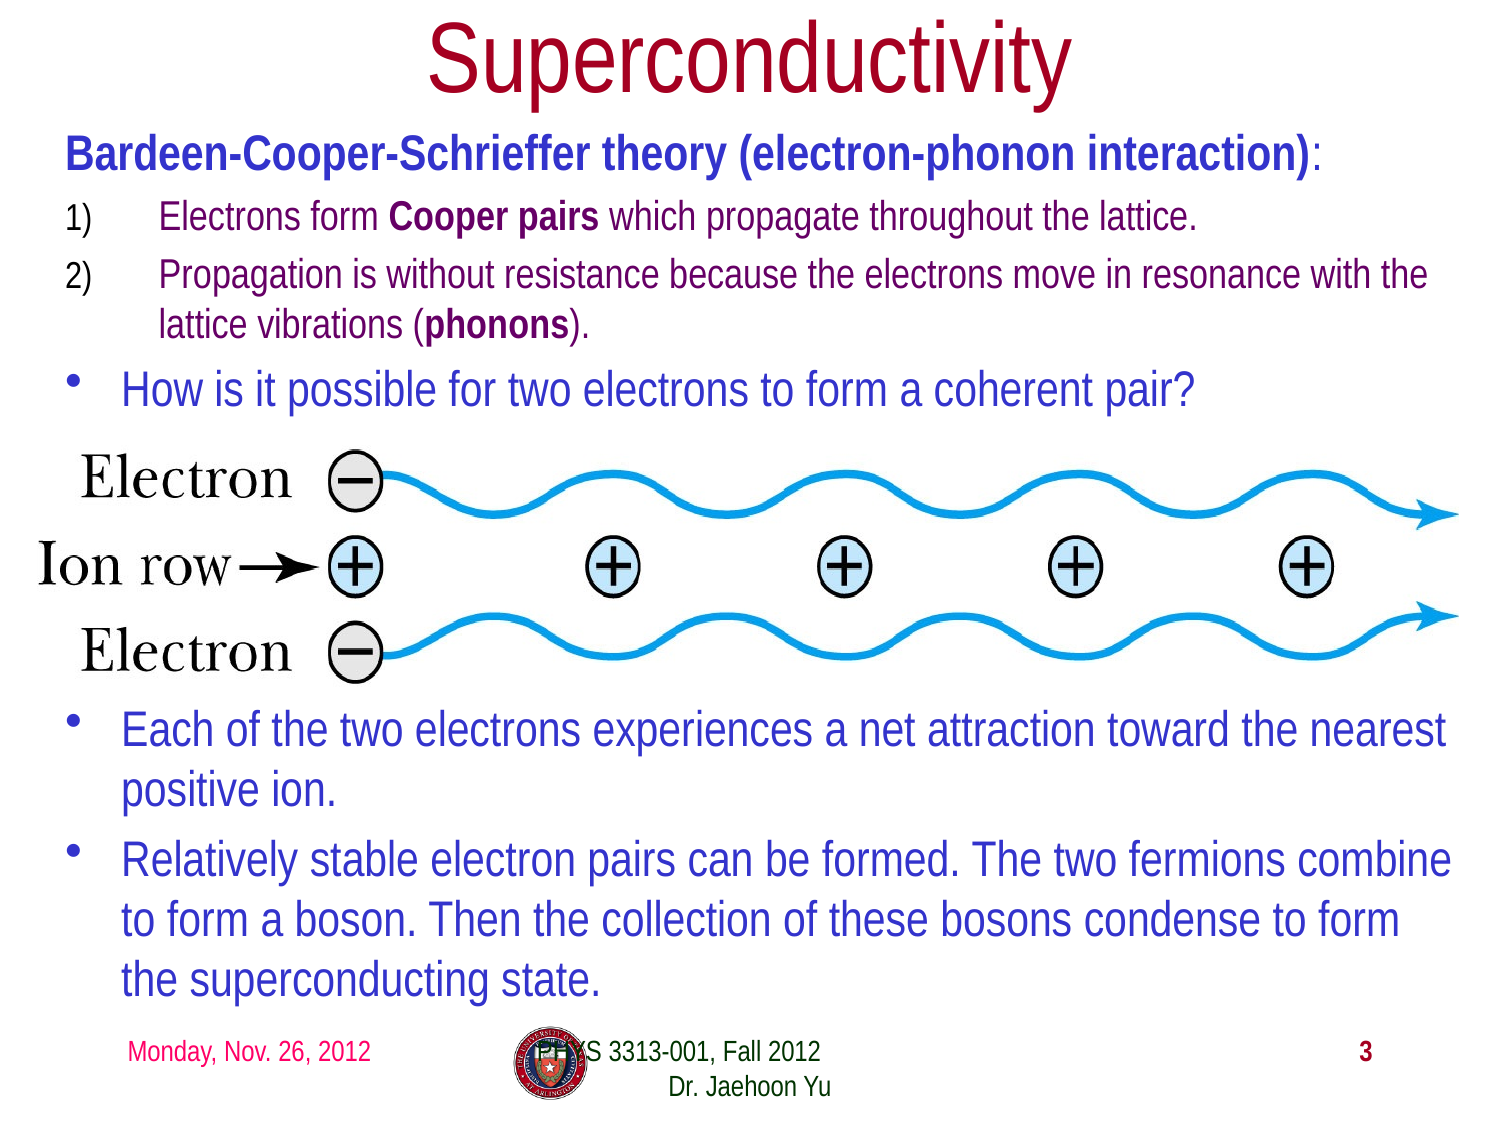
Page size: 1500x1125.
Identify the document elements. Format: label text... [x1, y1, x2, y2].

footer PHYS 3313-001, Fall 2012 Dr. Jaehoon Yu [512, 1024, 988, 1101]
title Superconductivity [112, 5, 1388, 101]
list Bardeen-Cooper-Schrieffer theory (electron-phonon interaction): Electrons form Cooper pairs which propagate throughout the lattice. Propagation is without resistance because the electrons move in resonance with the lattice vibrations (phonons). How is it possible for two electrons to form a coherent pair? Each of the two electrons experiences a net attraction toward the nearest positive ion. Relatively stable electron pairs can be formed. The two fermions combine to form a boson. Then the collection of these bosons condense to form the superconducting state. [49, 112, 1476, 913]
picture [37, 437, 1459, 690]
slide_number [112, 1024, 426, 1101]
slide_number 3 [1074, 1024, 1388, 1101]
